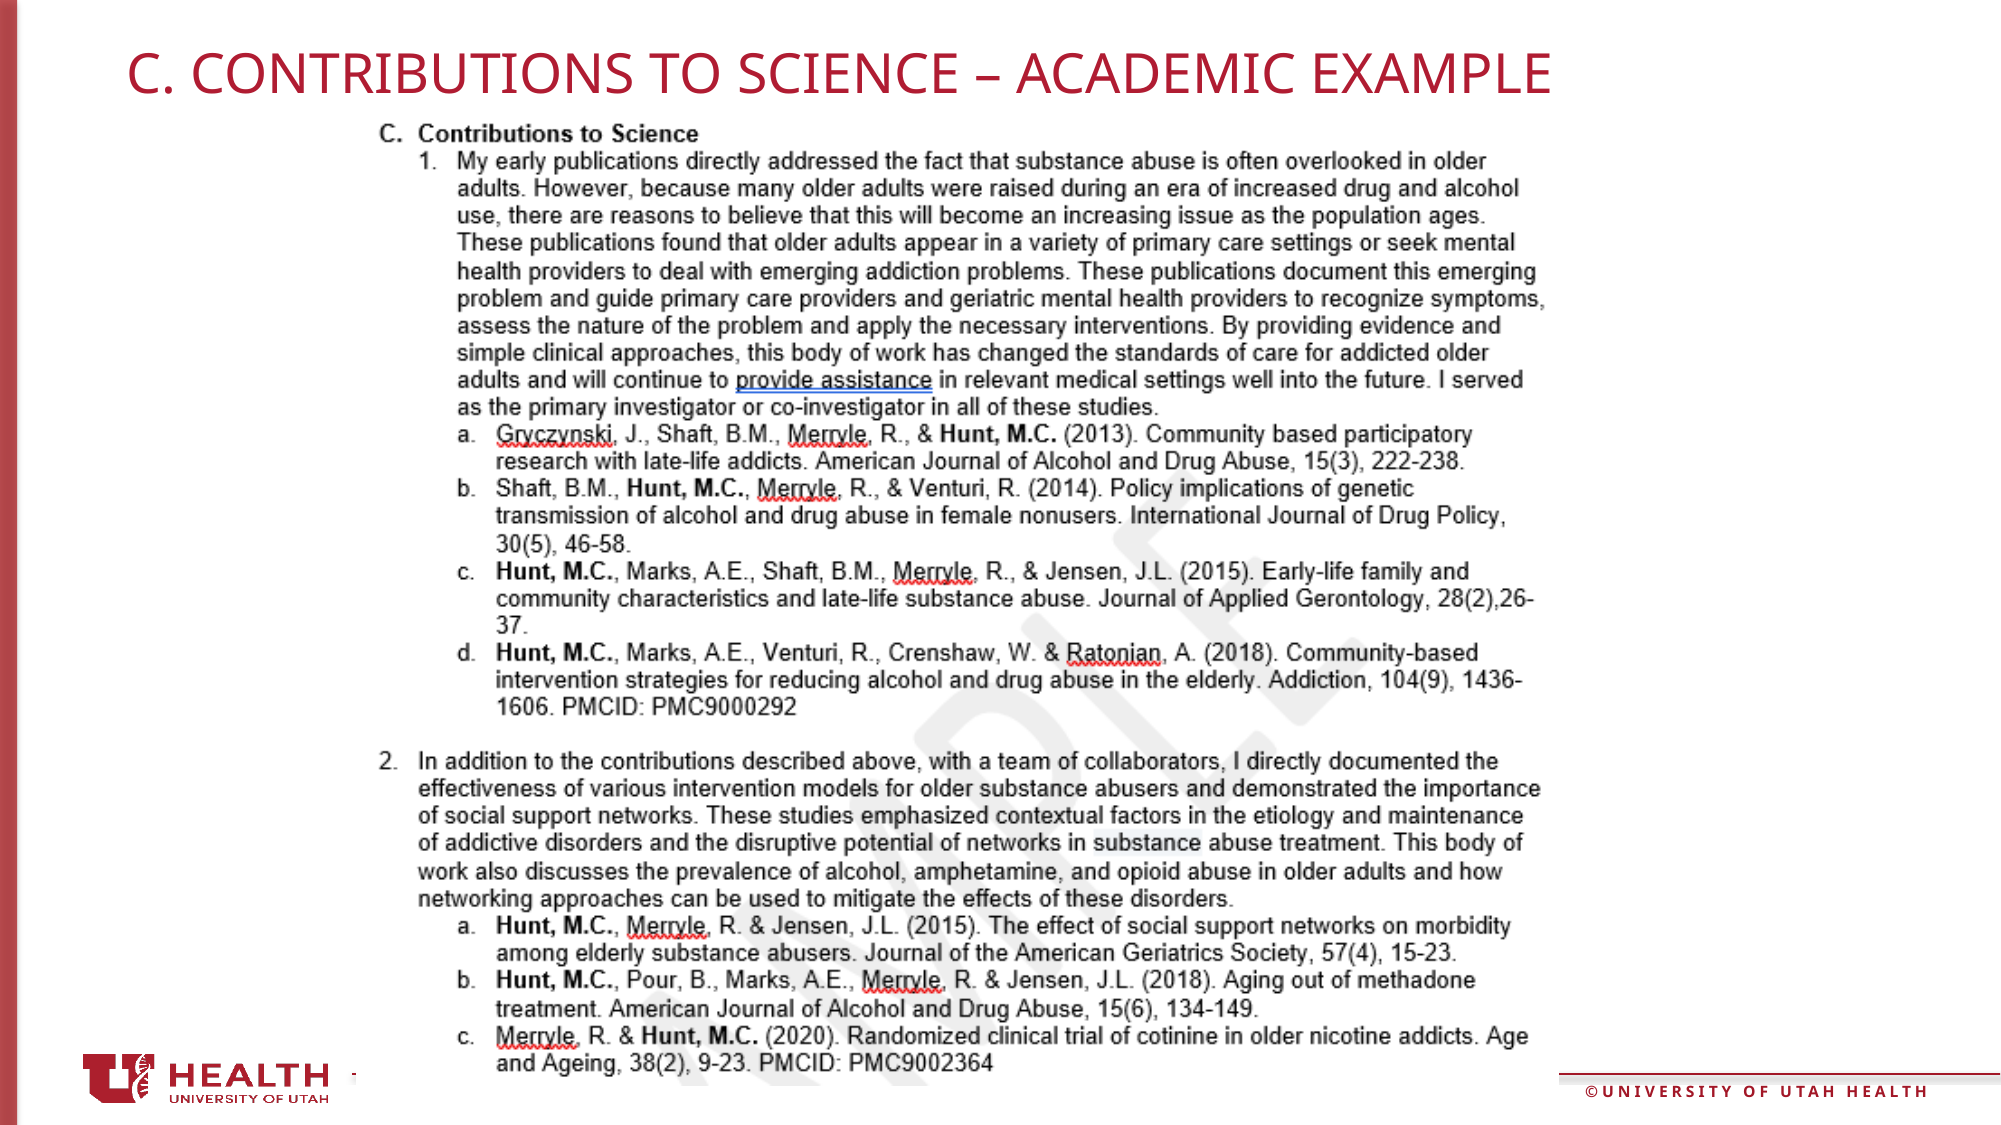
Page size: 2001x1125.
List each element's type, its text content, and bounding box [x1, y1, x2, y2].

picture [356, 99, 1559, 1087]
title C. Contributions to Science – Academic example [111, 30, 1833, 121]
picture [83, 1054, 328, 1103]
